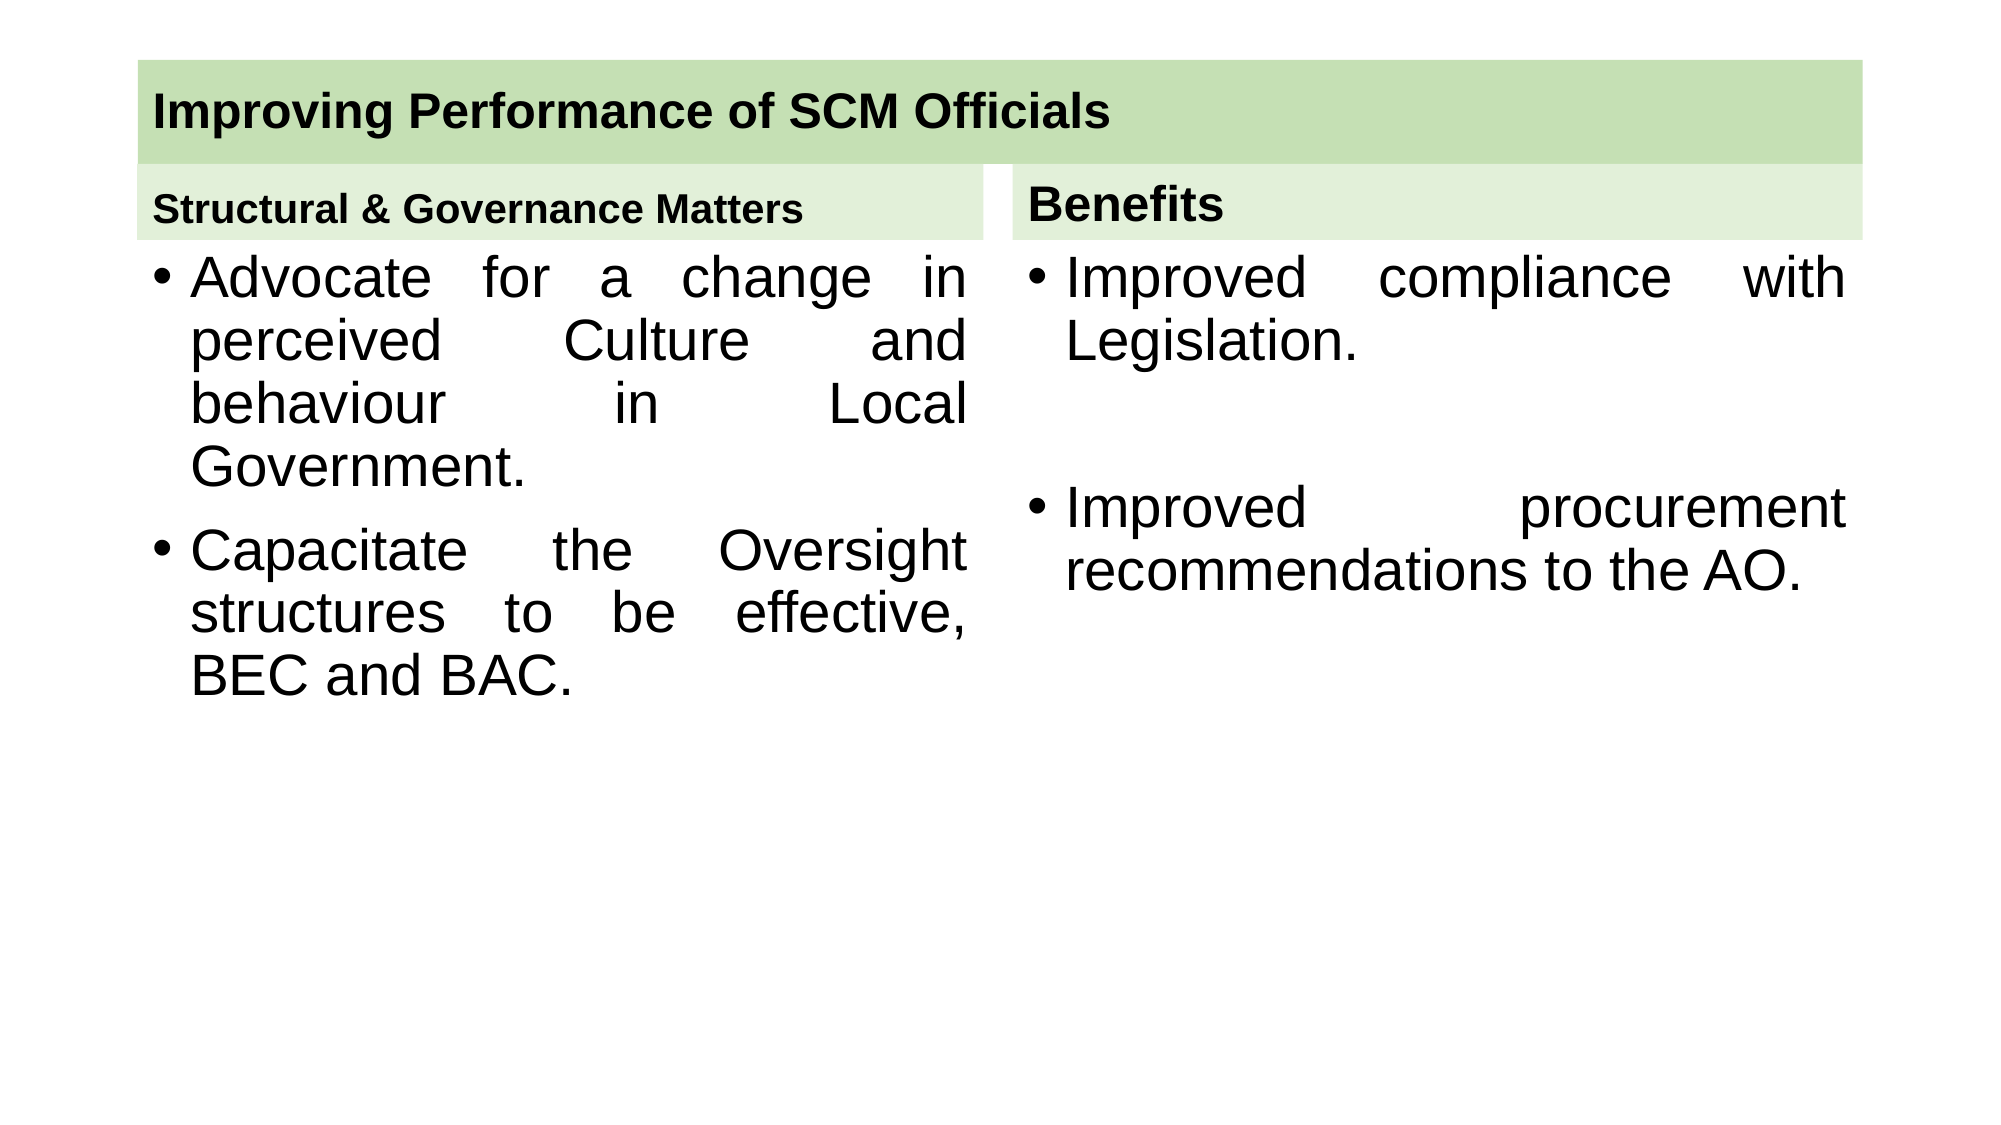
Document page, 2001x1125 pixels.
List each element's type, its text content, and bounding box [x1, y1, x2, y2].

list Advocate for a change in perceived Culture and behaviour in Local Government. Capacitate the Oversight structures to be effective, BEC and BAC. [137, 239, 984, 1016]
list Improved compliance with Legislation. Improved procurement recommendations to the AO. [1012, 239, 1863, 1016]
list Structural & Governance Matters [137, 163, 984, 239]
list Benefits [1012, 163, 1863, 239]
title Improving Performance of SCM Officials [137, 59, 1863, 164]
